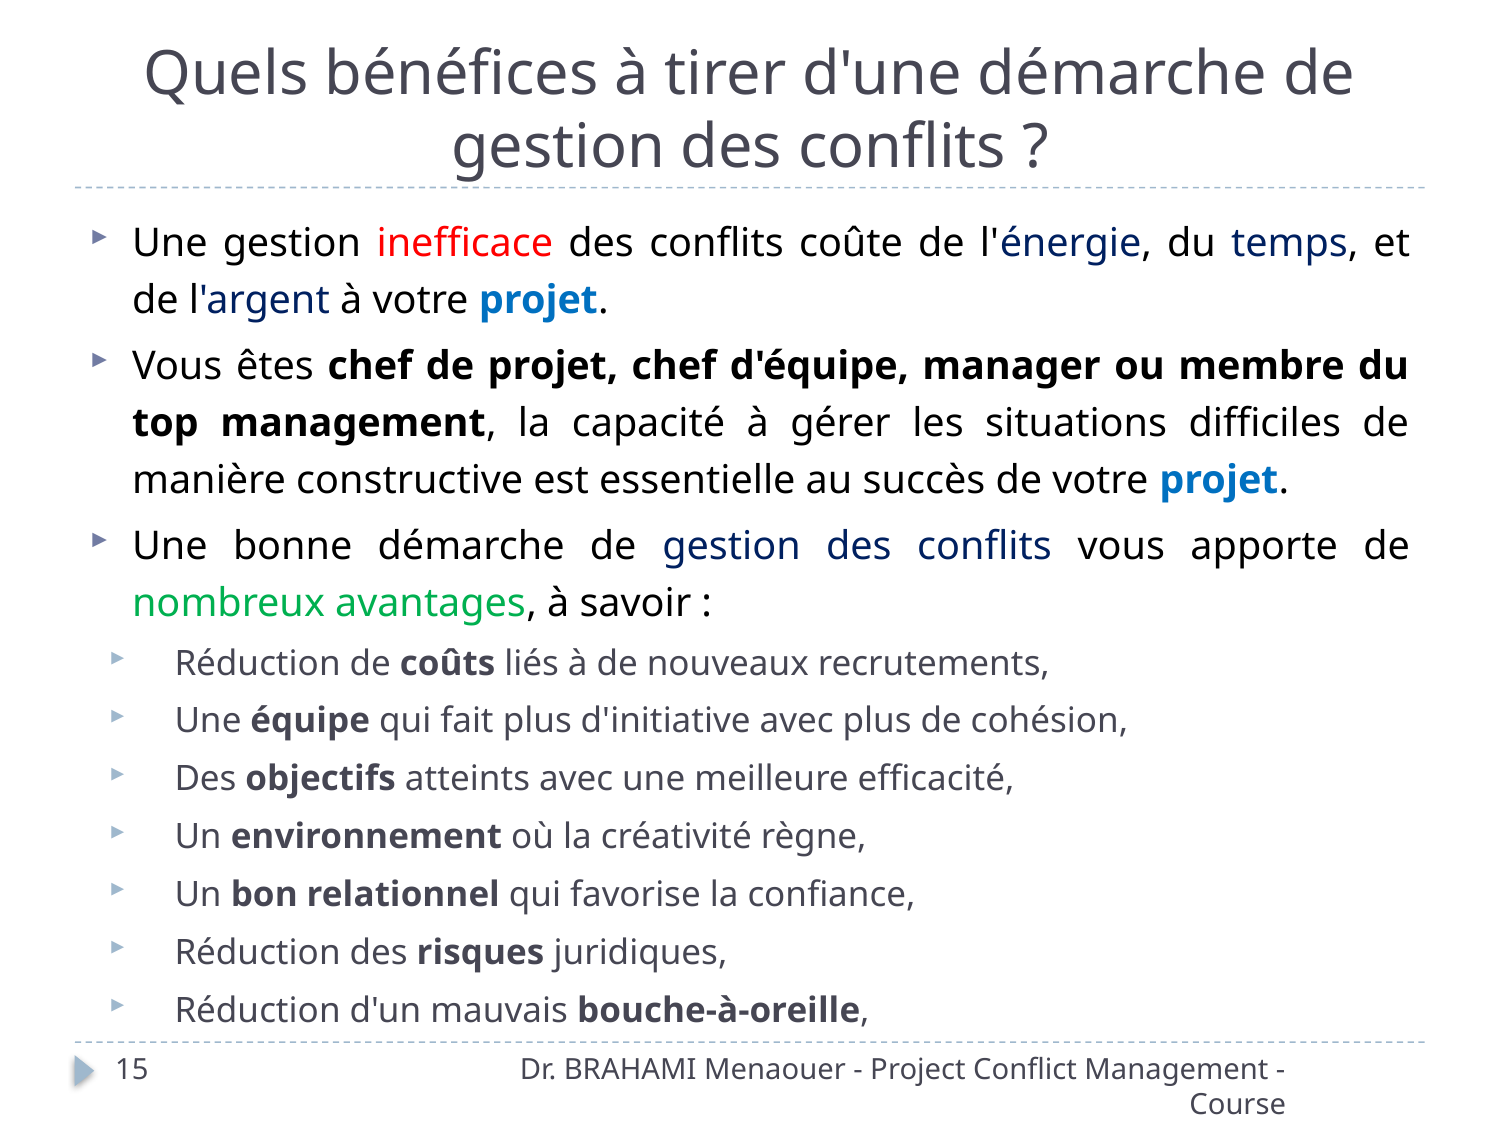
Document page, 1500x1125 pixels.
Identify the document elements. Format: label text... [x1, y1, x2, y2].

slide_number 15 [100, 1043, 426, 1103]
list Une gestion inefficace des conflits coûte de l'énergie, du temps, et de l'argent à votre projet. Vous êtes chef de projet, chef d'équipe, manager ou membre du top management, la capacité à gérer les situations difficiles de manière constructive est essentielle au succès de votre projet. Une bonne démarche de gestion des conflits vous apporte de nombreux avantages, à savoir : Réduction de coûts liés à de nouveaux recrutements, Une équipe qui fait plus d'initiative avec plus de cohésion, Des objectifs atteints avec une meilleure efficacité, Un environnement où la créativité règne, Un bon relationnel qui favorise la confiance, Réduction des risques juridiques, Réduction d'un mauvais bouche-à-oreille, [75, 200, 1425, 1043]
footer Dr. BRAHAMI Menaouer - Project Conflict Management - Course [475, 1043, 1301, 1103]
title Quels bénéfices à tirer d'une démarche de gestion des conflits ? [75, 24, 1425, 188]
